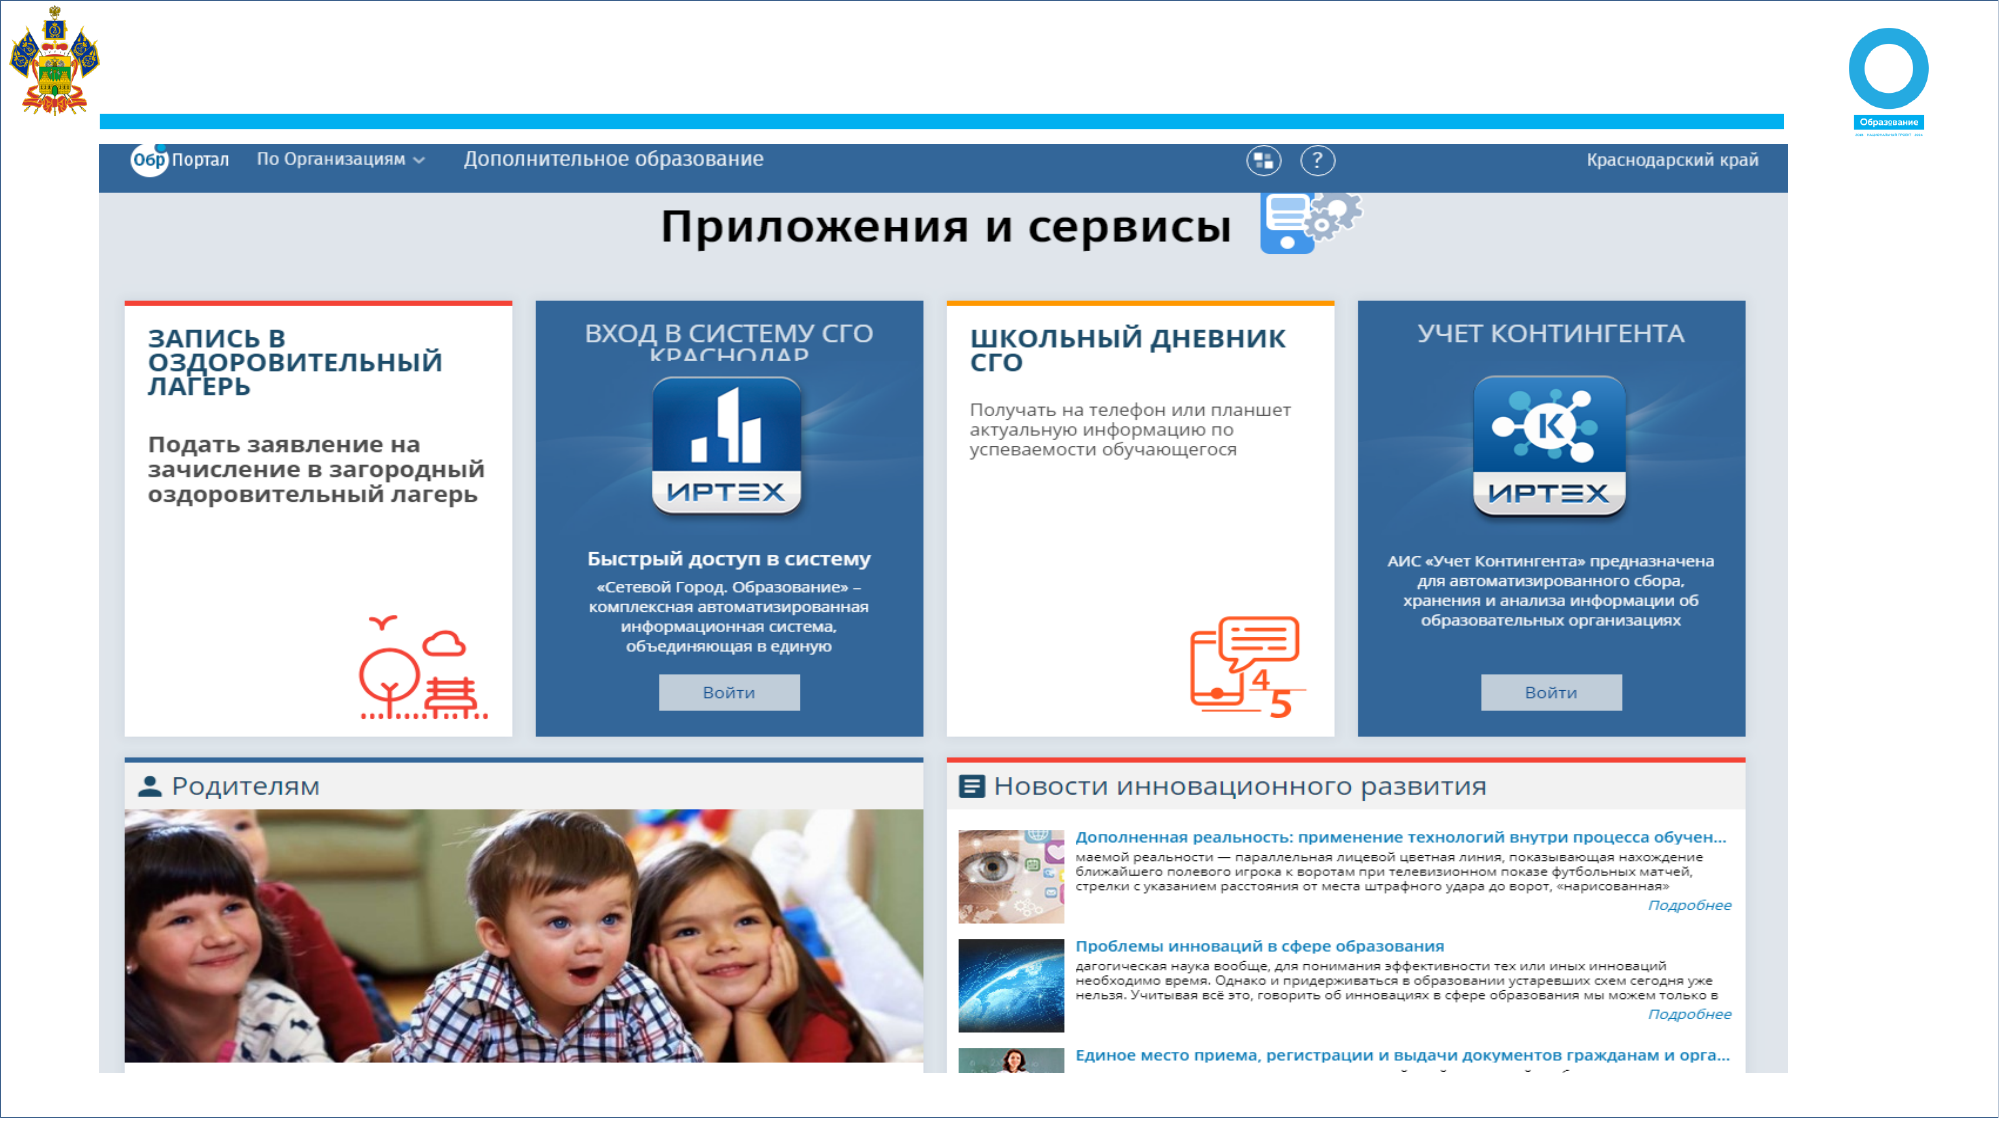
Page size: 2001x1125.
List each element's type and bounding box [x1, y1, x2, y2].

picture [99, 144, 1788, 1073]
picture [1845, 26, 1932, 139]
picture [9, 5, 100, 116]
